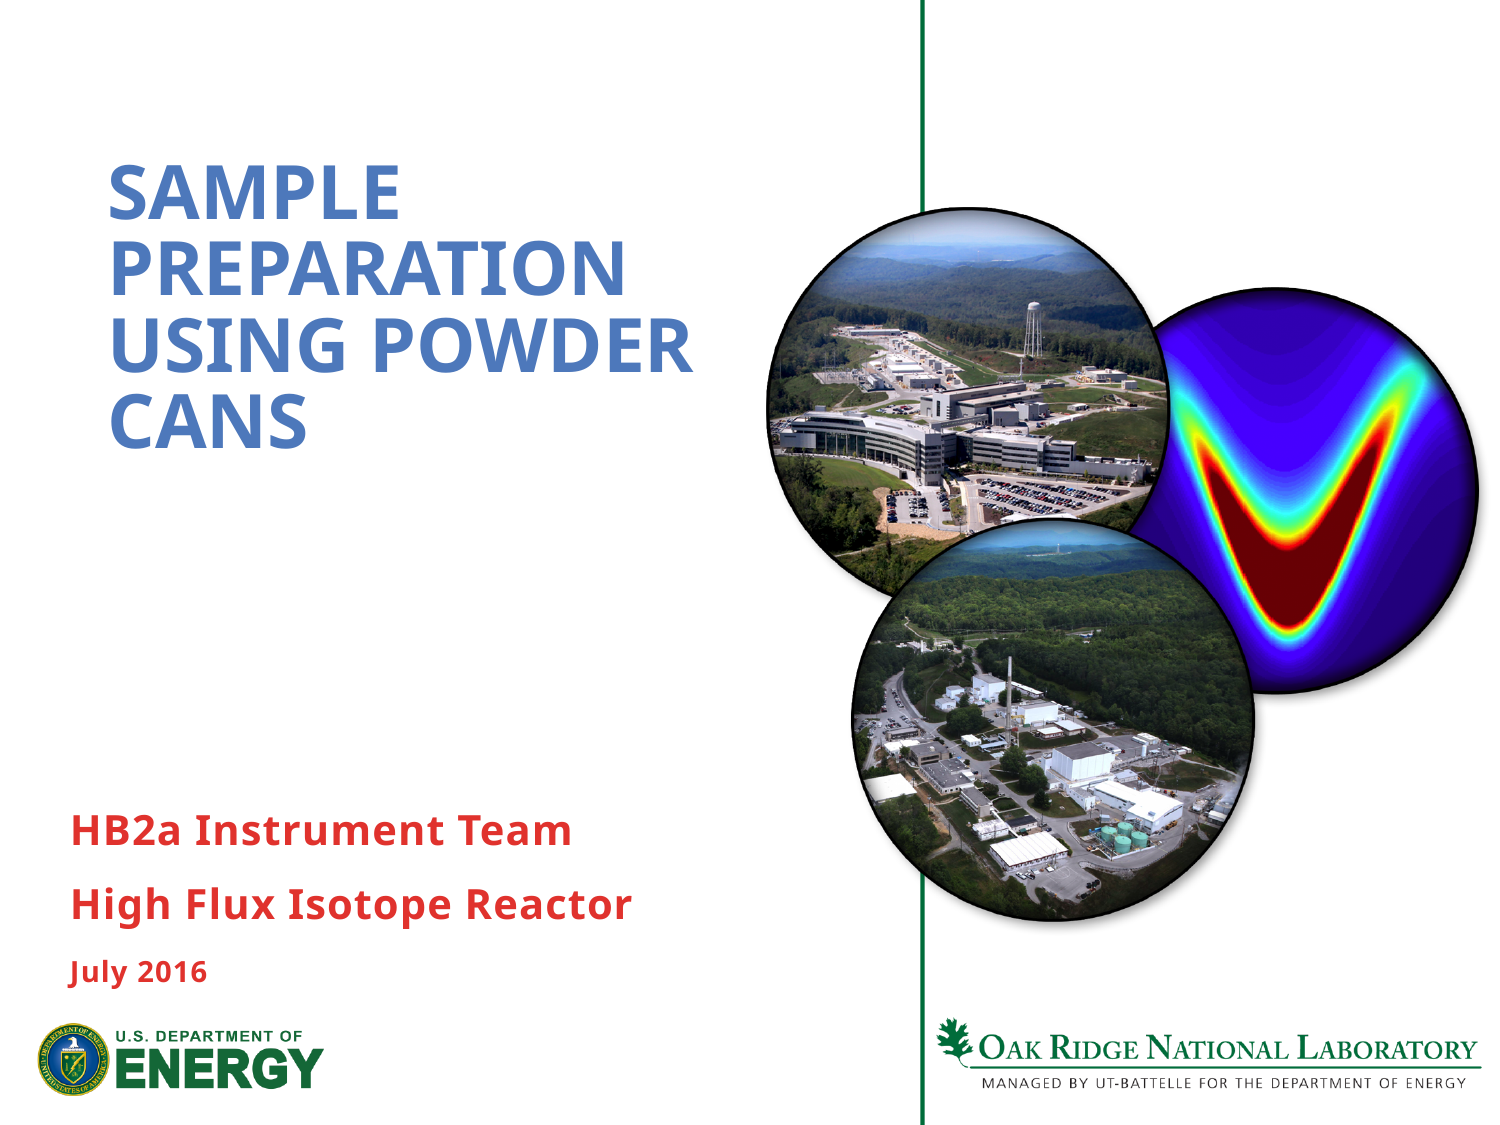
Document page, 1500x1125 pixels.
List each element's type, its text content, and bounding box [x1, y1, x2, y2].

title SAMPLE PREPARATION USING POWDER CANS [92, 150, 742, 392]
subtitle HB2a Instrument Team High Flux Isotope Reactor July 2016 [54, 801, 848, 1003]
picture [926, 1017, 1500, 1092]
picture [37, 1023, 324, 1096]
picture [747, 186, 1492, 940]
